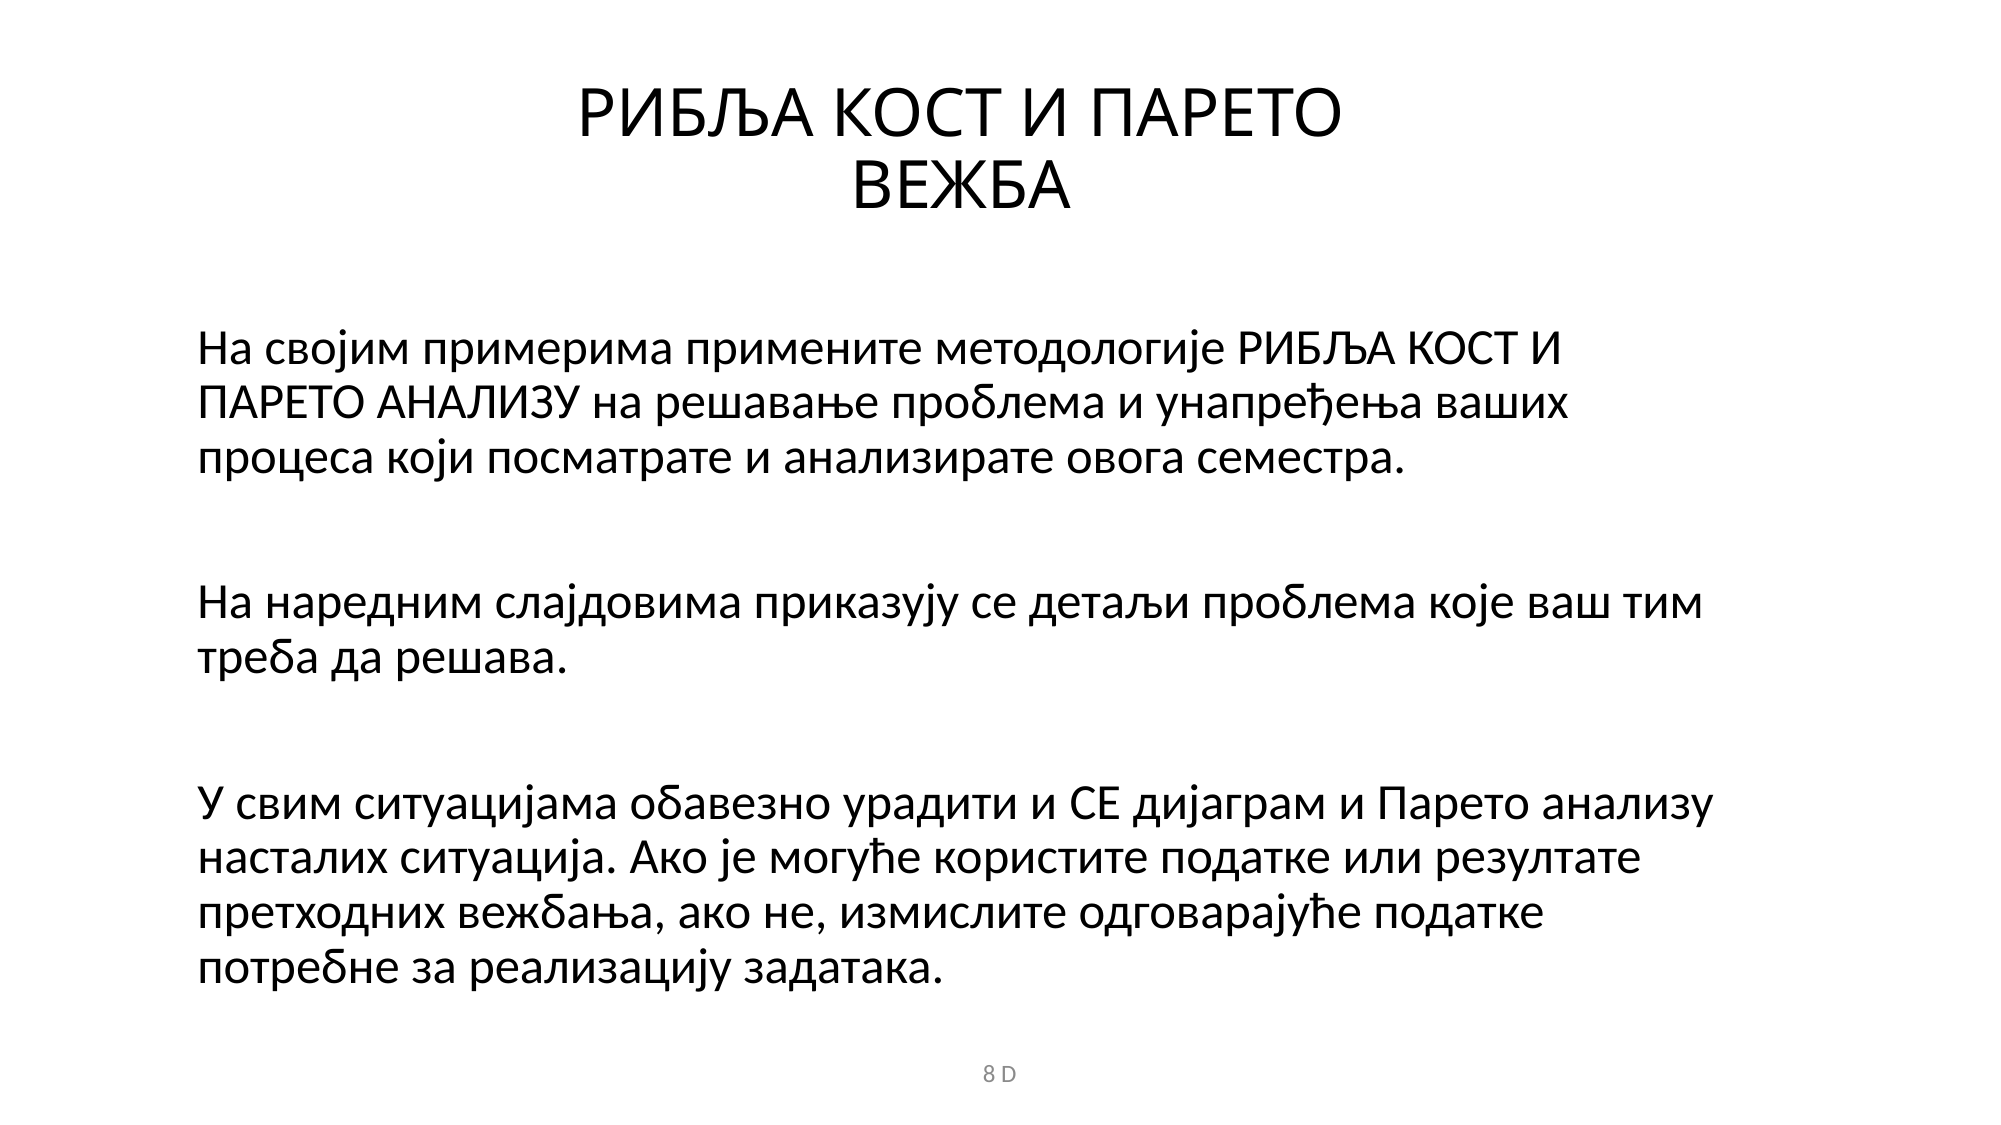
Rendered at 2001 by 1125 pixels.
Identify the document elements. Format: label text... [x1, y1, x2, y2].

title РИБЉА КОСТ И ПАРЕТО ВЕЖБА [219, 66, 1720, 231]
subtitle На својим примерима примените методологије РИБЉА КОСТ И ПАРЕТО АНАЛИЗУ на решавање проблема и унапређења ваших процеса који посматрате и анализирате овога семестра. На наредним слајдовима приказују се детаљи проблема које ваш тим треба да решава. У свим ситуацијама обавезно урадити и CE дијаграм и Парето анализу насталих ситуација. Ако је могуће користите податке или резултате претходних вежбања, ако не, измислите одговарајуће податке потребне за реализацију задатака. [182, 313, 1750, 1014]
footer 8 D [662, 1042, 1338, 1103]
